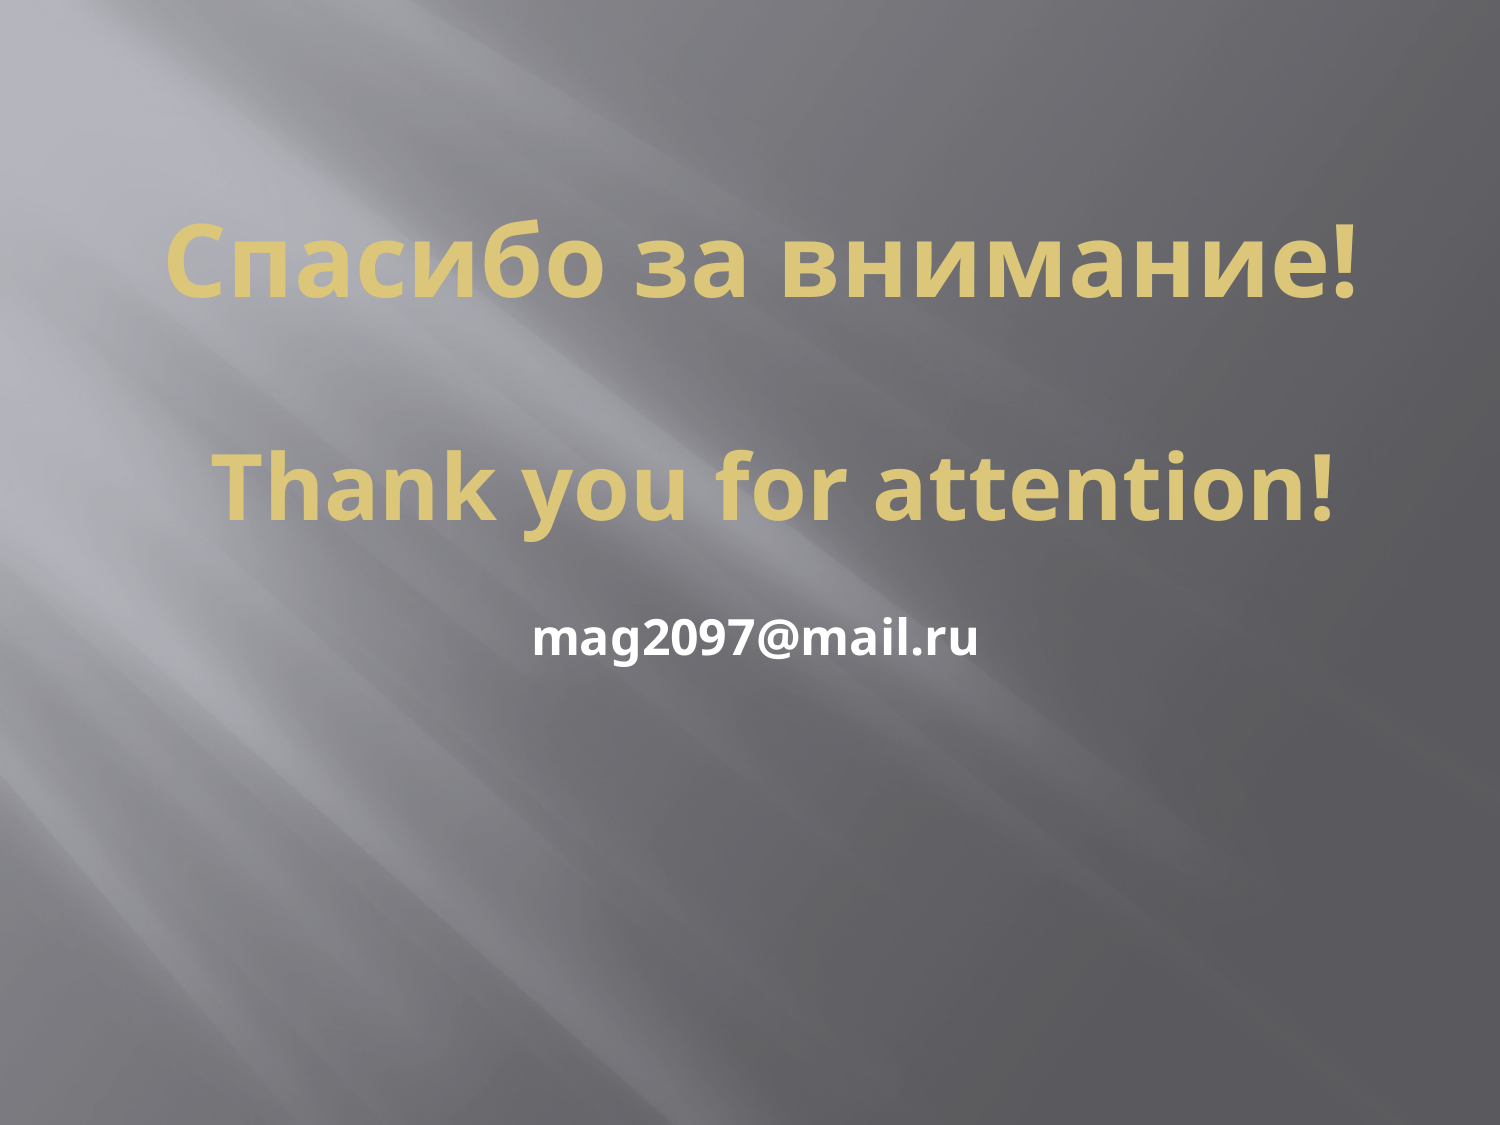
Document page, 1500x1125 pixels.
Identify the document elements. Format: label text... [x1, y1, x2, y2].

title Спасибо за внимание! Thank you for attention! [123, 184, 1399, 539]
list mag2097@mail.ru [112, 597, 1388, 785]
